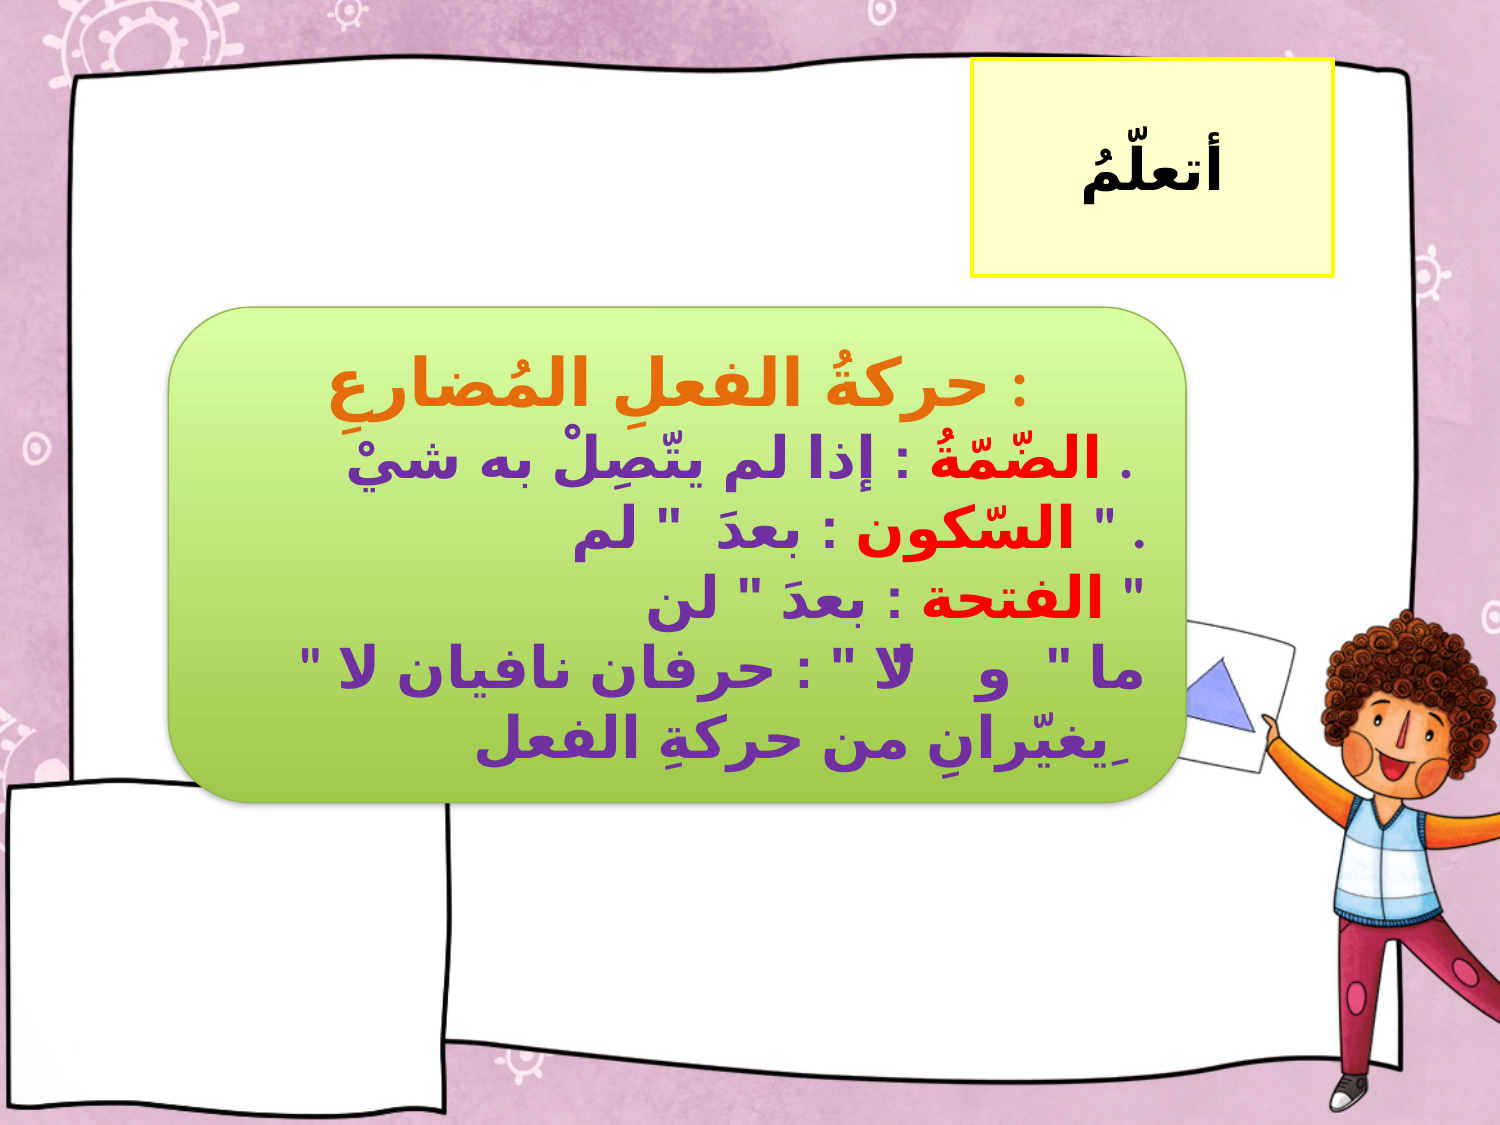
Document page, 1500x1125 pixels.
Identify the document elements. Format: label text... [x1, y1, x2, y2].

title أتعلّمُ [970, 57, 1335, 278]
picture [0, 0, 1500, 1125]
text_box حركةُ الفعلِ المُضارعِ : الضّمّةُ : إذا لم يتّصِلْ به شيْ . السّكون : بعدَ " لم " . الفتحة : بعدَ " لن " " ما " و " لا " : حرفان نافيان لا يغيّرانِ من حركةِ الفعل ِ [167, 306, 1187, 804]
